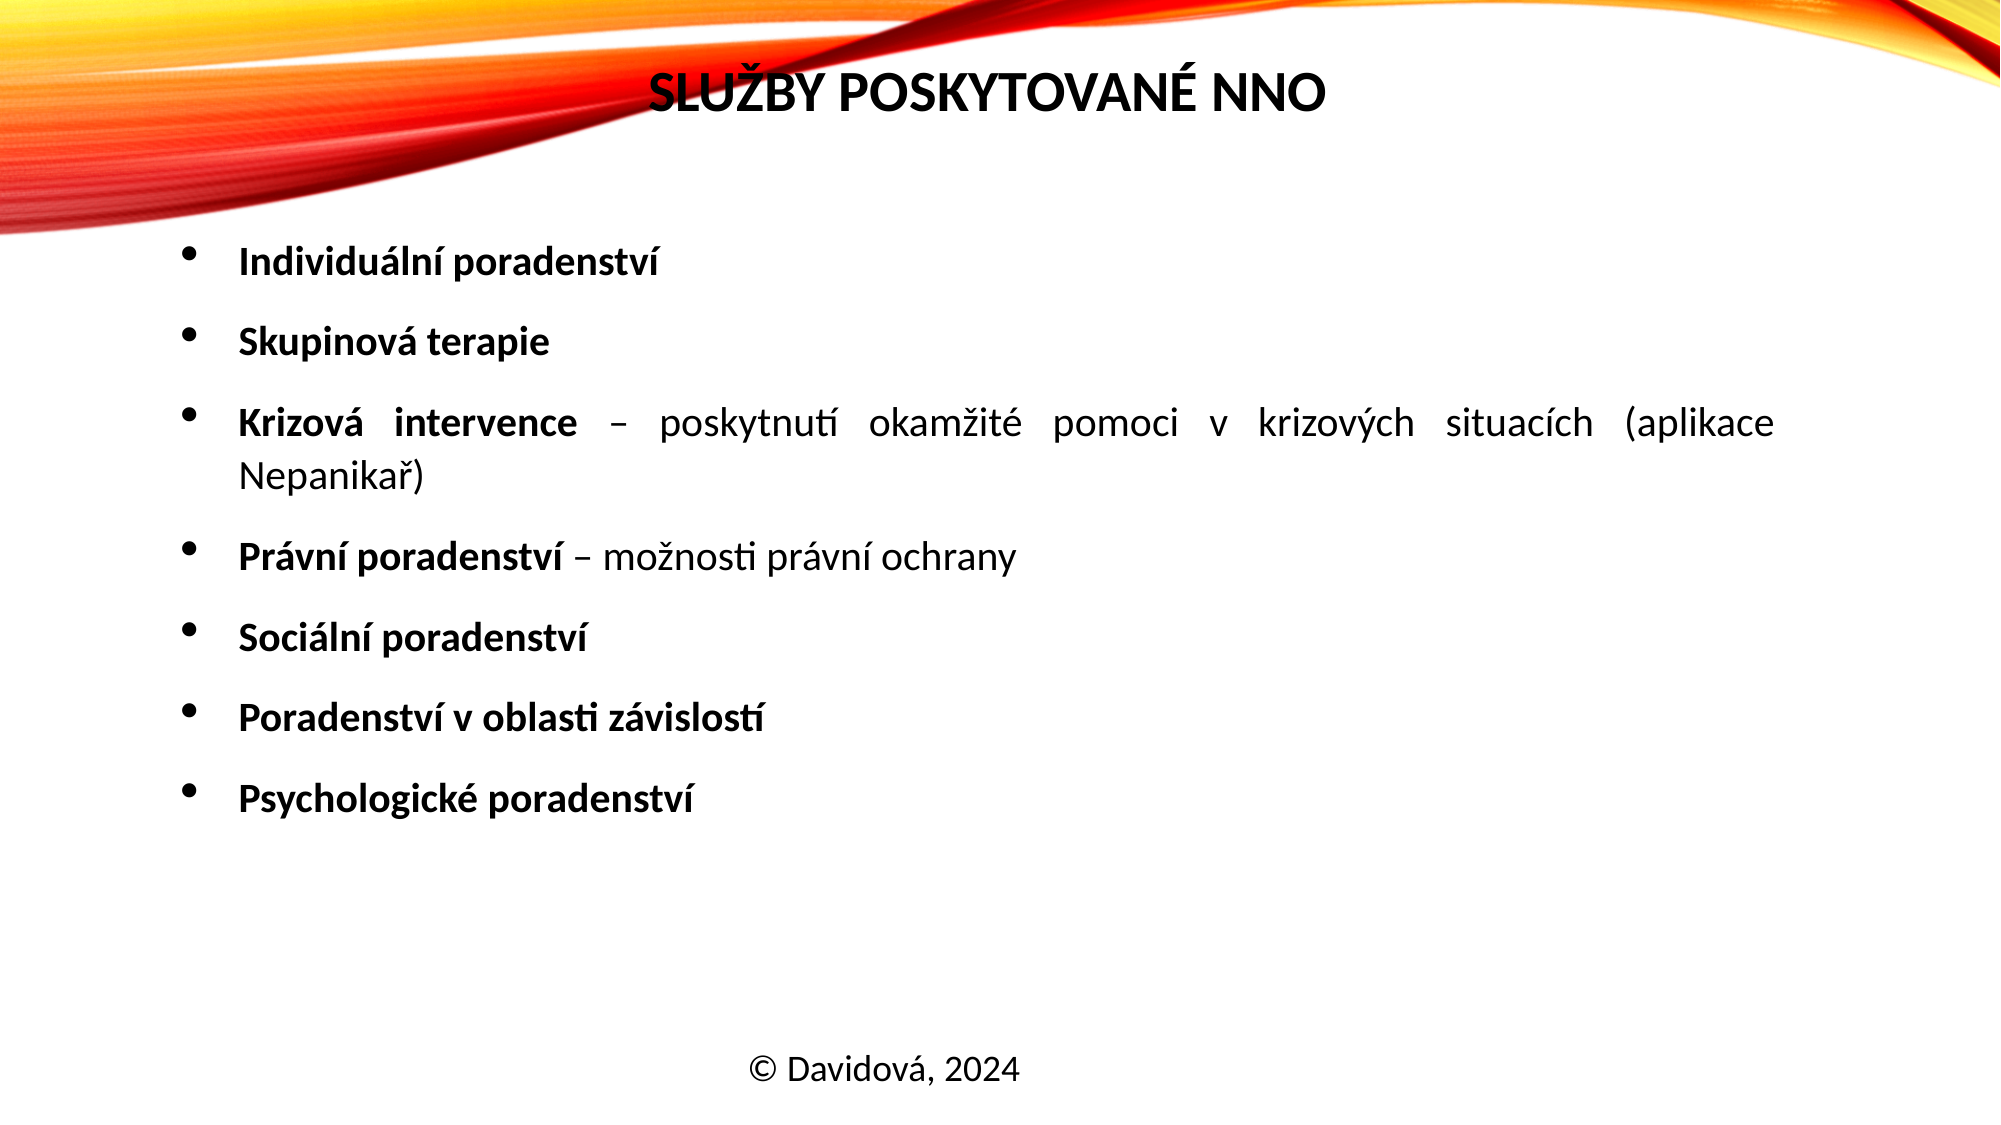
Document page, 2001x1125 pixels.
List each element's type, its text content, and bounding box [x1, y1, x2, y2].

picture [0, 0, 2000, 237]
text_box © Davidová, 2024 [732, 1036, 1159, 1097]
list Individuální poradenství Skupinová terapie Krizová intervence – poskytnutí okamžité pomoci v krizových situacích (aplikace Nepanikař) Právní poradenství – možnosti právní ochrany Sociální poradenství Poradenství v oblasti závislostí Psychologické poradenství [111, 222, 1791, 1016]
title Služby poskytované NNO [111, 41, 1865, 131]
